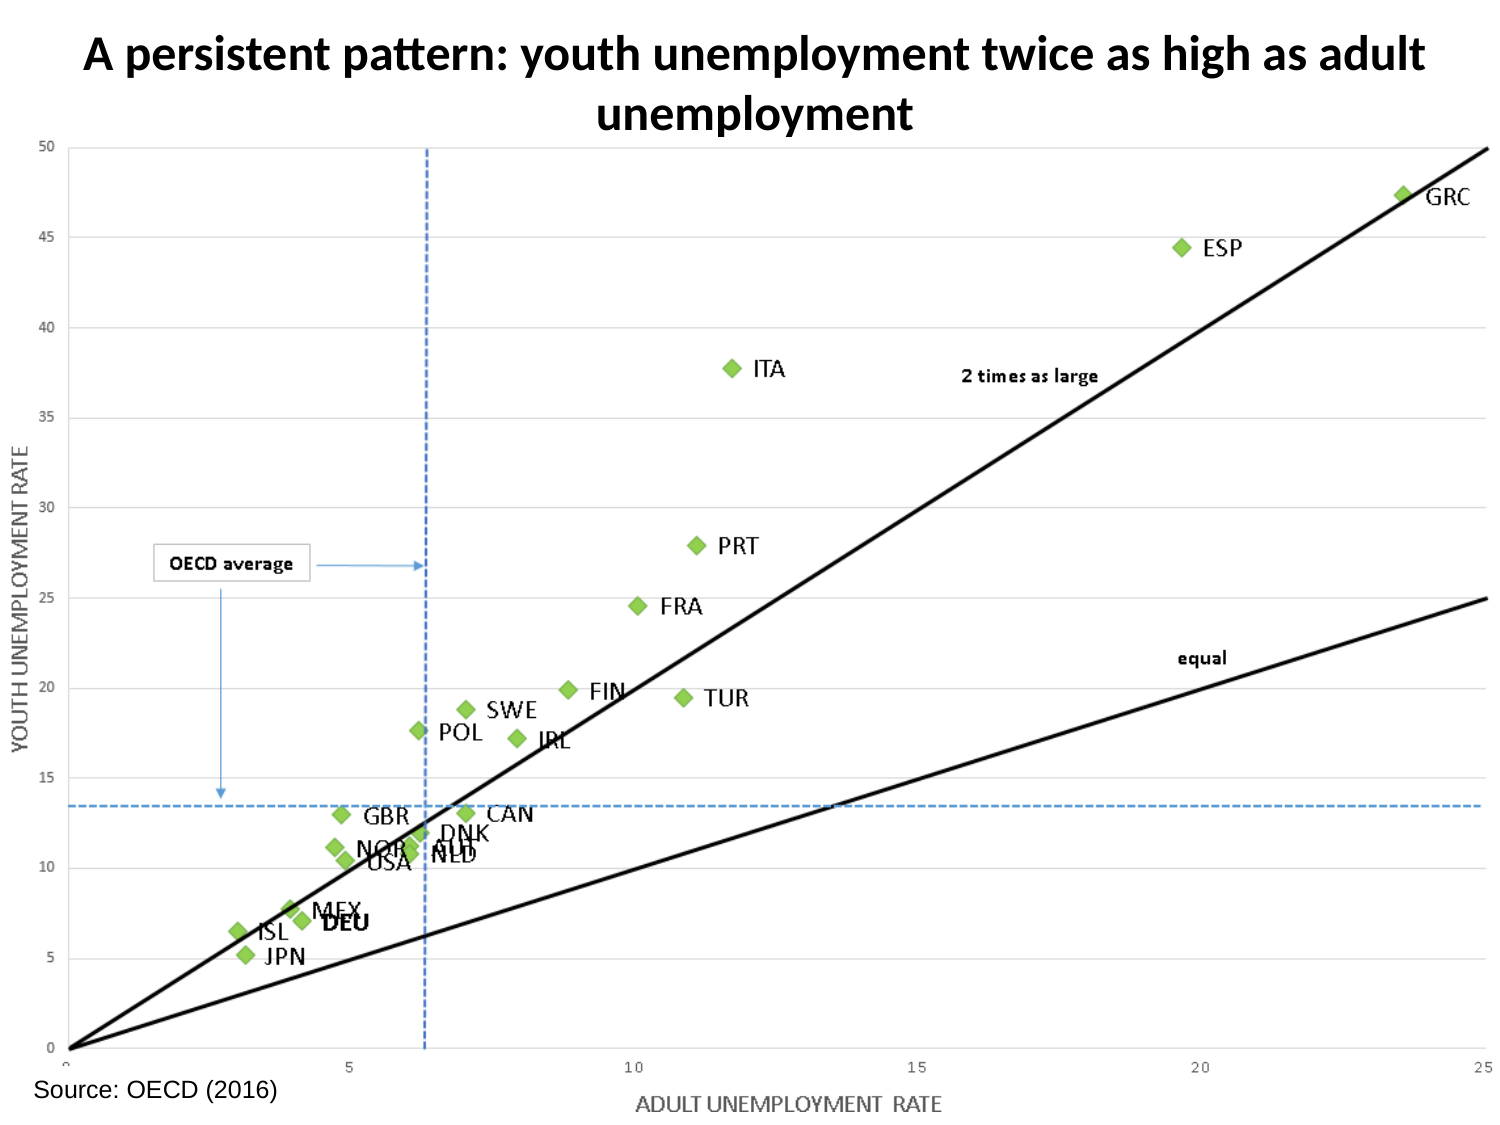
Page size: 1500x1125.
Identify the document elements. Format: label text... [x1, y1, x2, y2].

text_box A persistent pattern: youth unemployment twice as high as adult unemployment [29, 13, 1481, 137]
picture [0, 137, 1500, 1112]
text_box [0, 0, 1500, 137]
